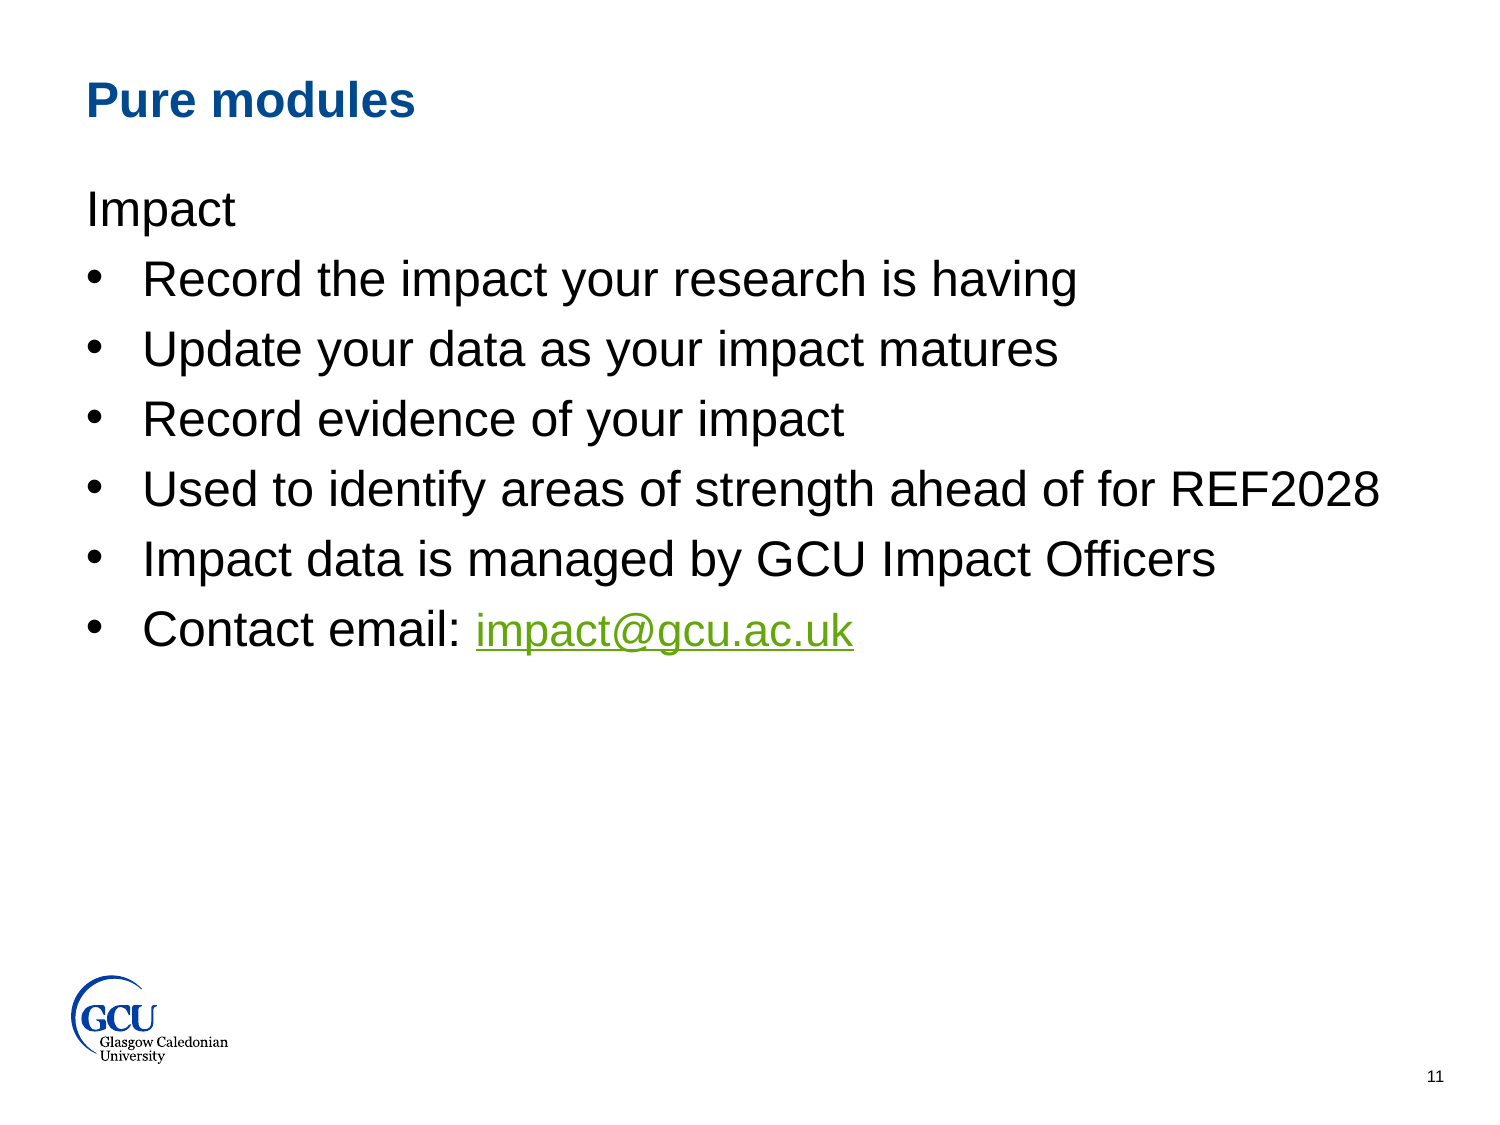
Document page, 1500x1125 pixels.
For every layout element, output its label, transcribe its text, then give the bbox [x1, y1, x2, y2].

title Pure modules [70, 60, 1430, 264]
list Impact Record the impact your research is having Update your data as your impact matures Record evidence of your impact Used to identify areas of strength ahead of for REF2028 Impact data is managed by GCU Impact Officers Contact email: impact@gcu.ac.uk [70, 264, 1430, 907]
